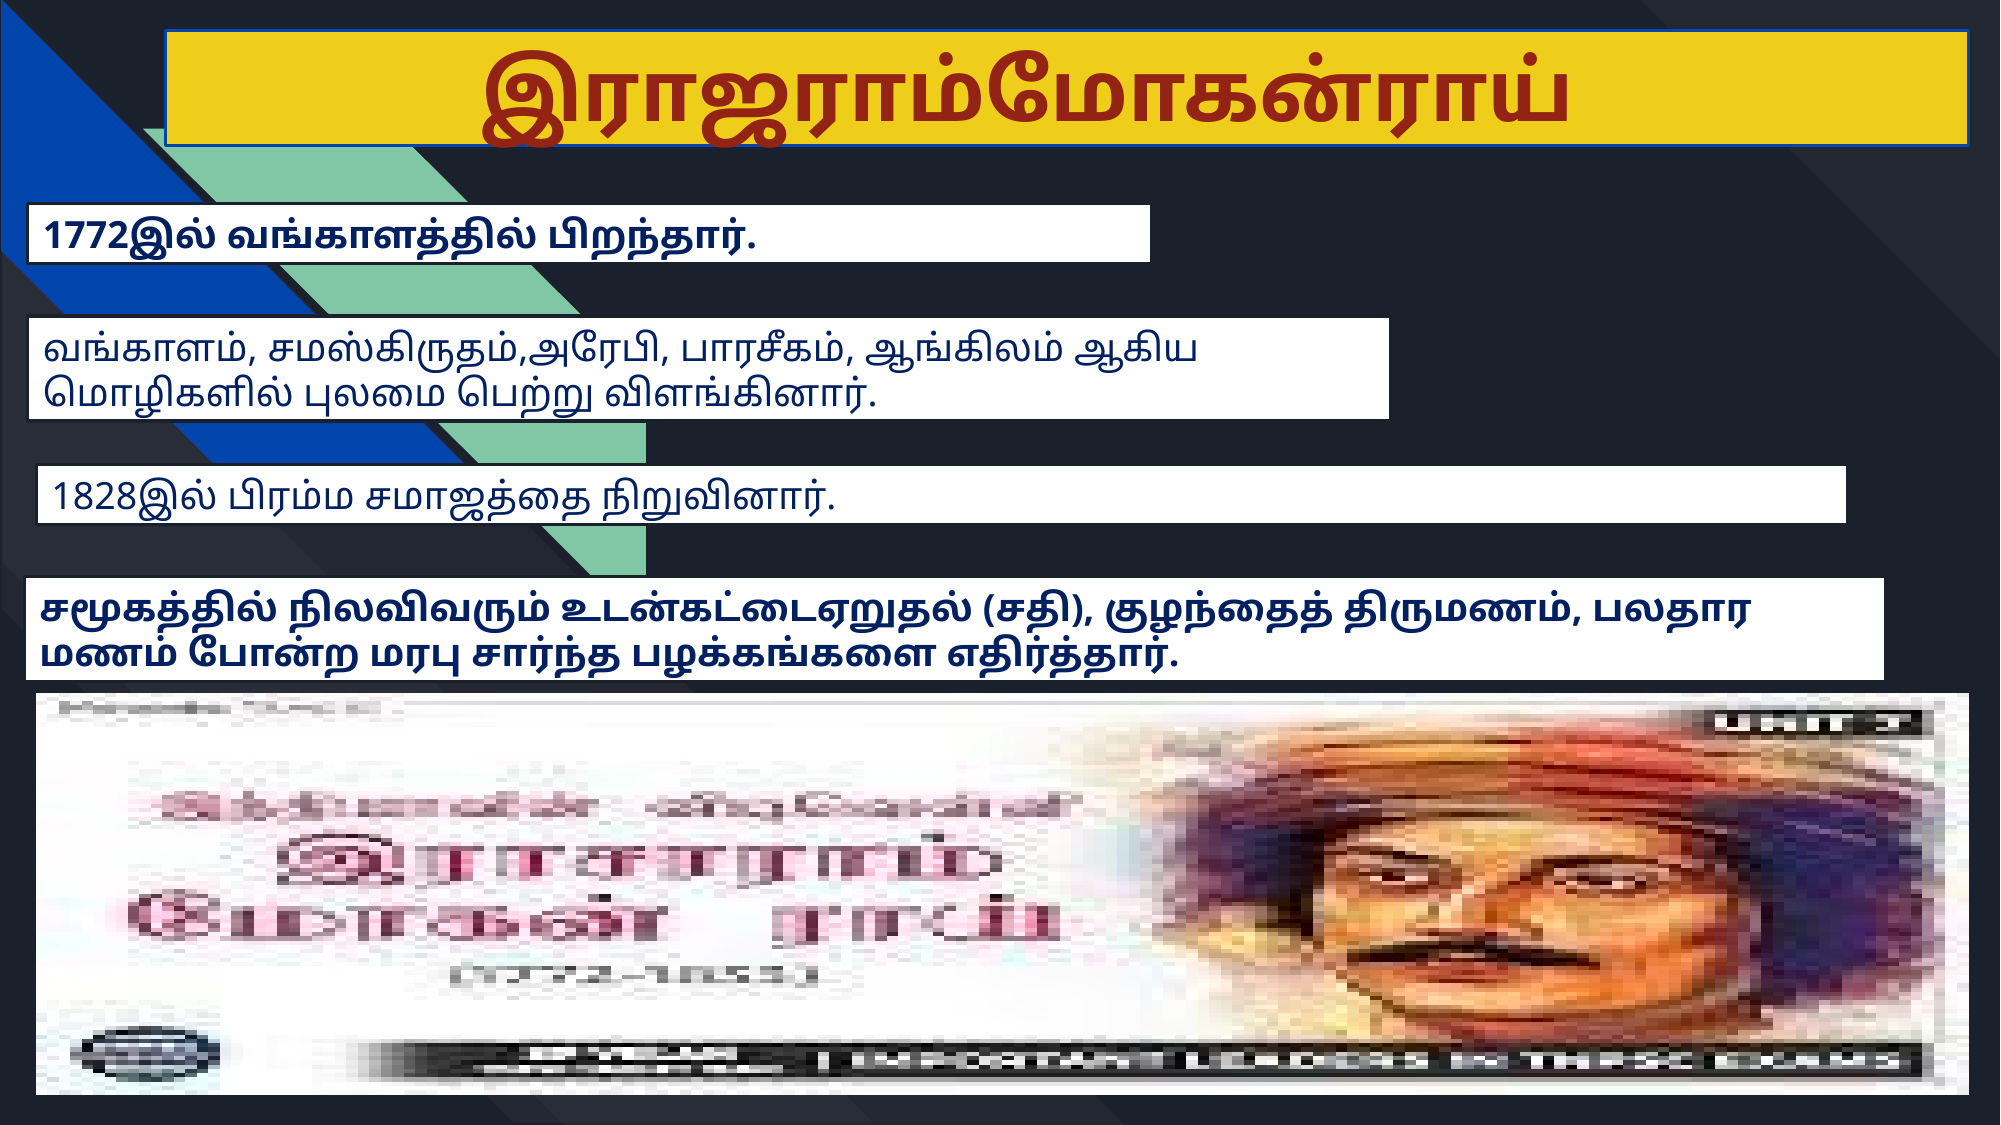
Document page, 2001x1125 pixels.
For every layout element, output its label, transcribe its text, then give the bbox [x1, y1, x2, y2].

text_box இராஜராம்மோகன்ராய் [165, 30, 1969, 146]
text_box வங்காளம், சமஸ்கிருதம்,அரேபி, பாரசீகம், ஆங்கிலம் ஆகிய மொழிகளில் புலமை பெற்று விளங்கினார். [27, 316, 1391, 421]
text_box 1772இல் வங்காளத்தில் பிறந்தார். [27, 203, 1152, 264]
text_box சமூகத்தில் நிலவிவரும் உடன்கட்டைஏறுதல் (சதி), குழந்தைத் திருமணம், பலதார மணம் போன்ற மரபு சார்ந்த பழக்கங்களை எதிர்த்தார். [24, 576, 1886, 682]
picture [36, 693, 1969, 1095]
text_box 1828இல் பிரம்ம சமாஜத்தை நிறுவினார். [36, 464, 1848, 525]
